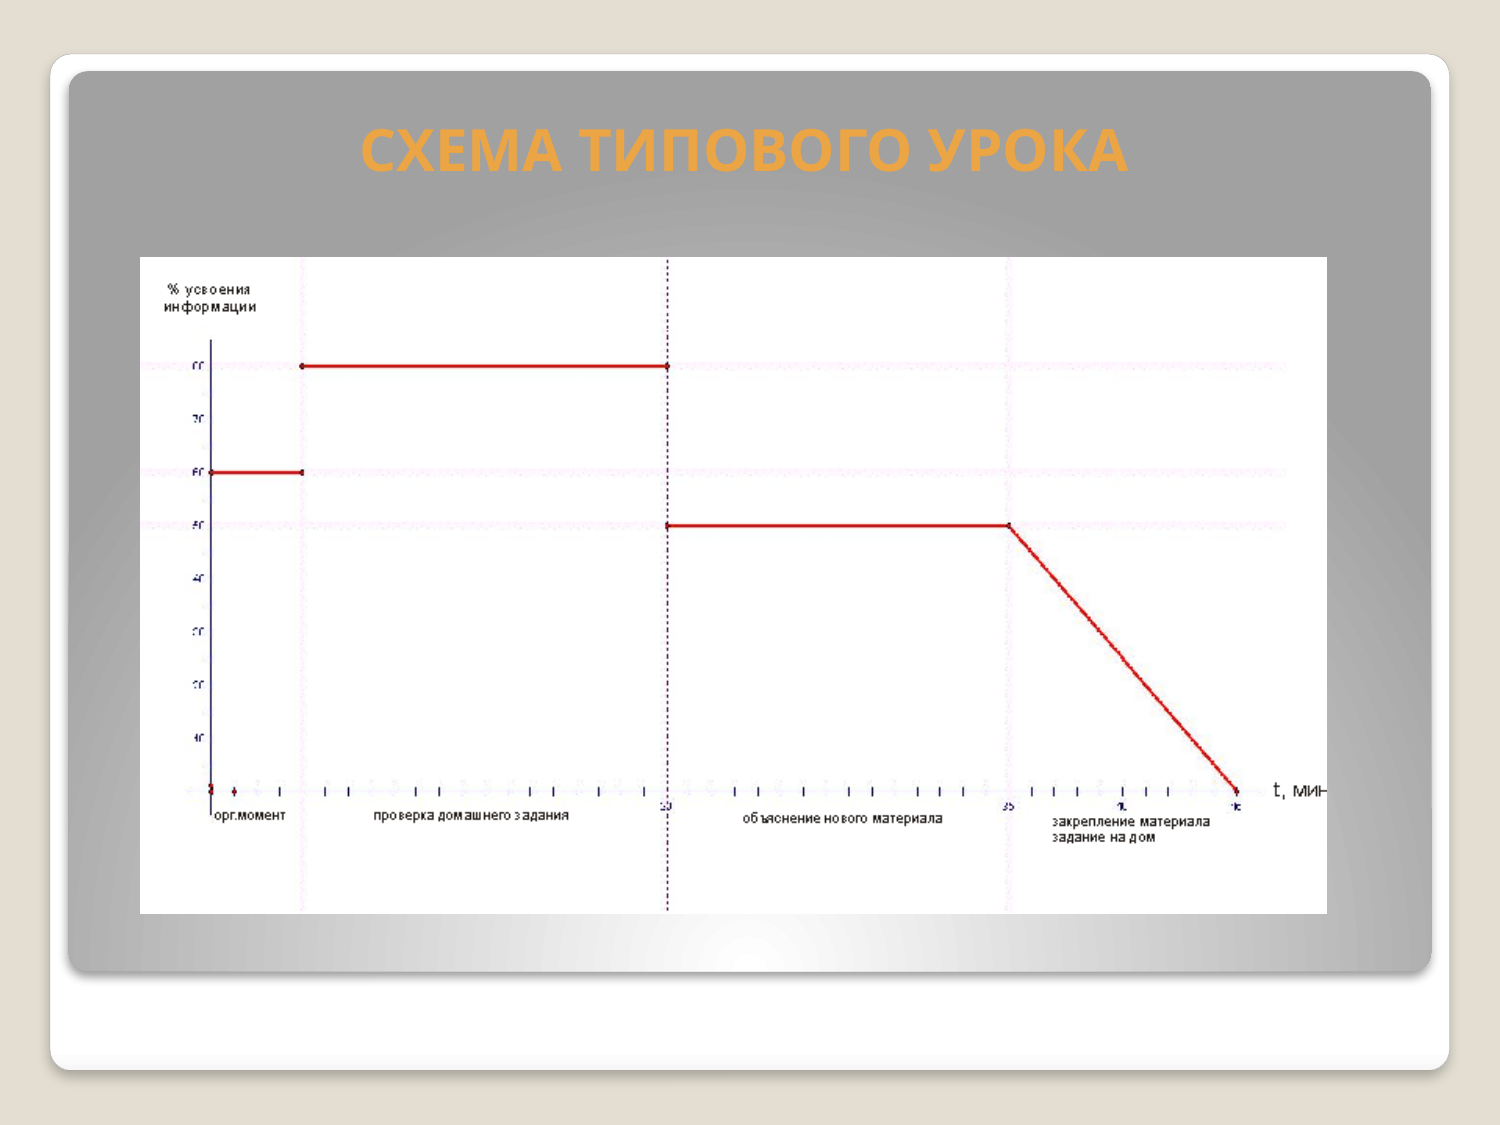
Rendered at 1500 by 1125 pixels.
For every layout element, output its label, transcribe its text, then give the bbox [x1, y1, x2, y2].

text_box СХЕМА ТИПОВОГО УРОКА [140, 105, 1348, 191]
picture [140, 257, 1327, 915]
